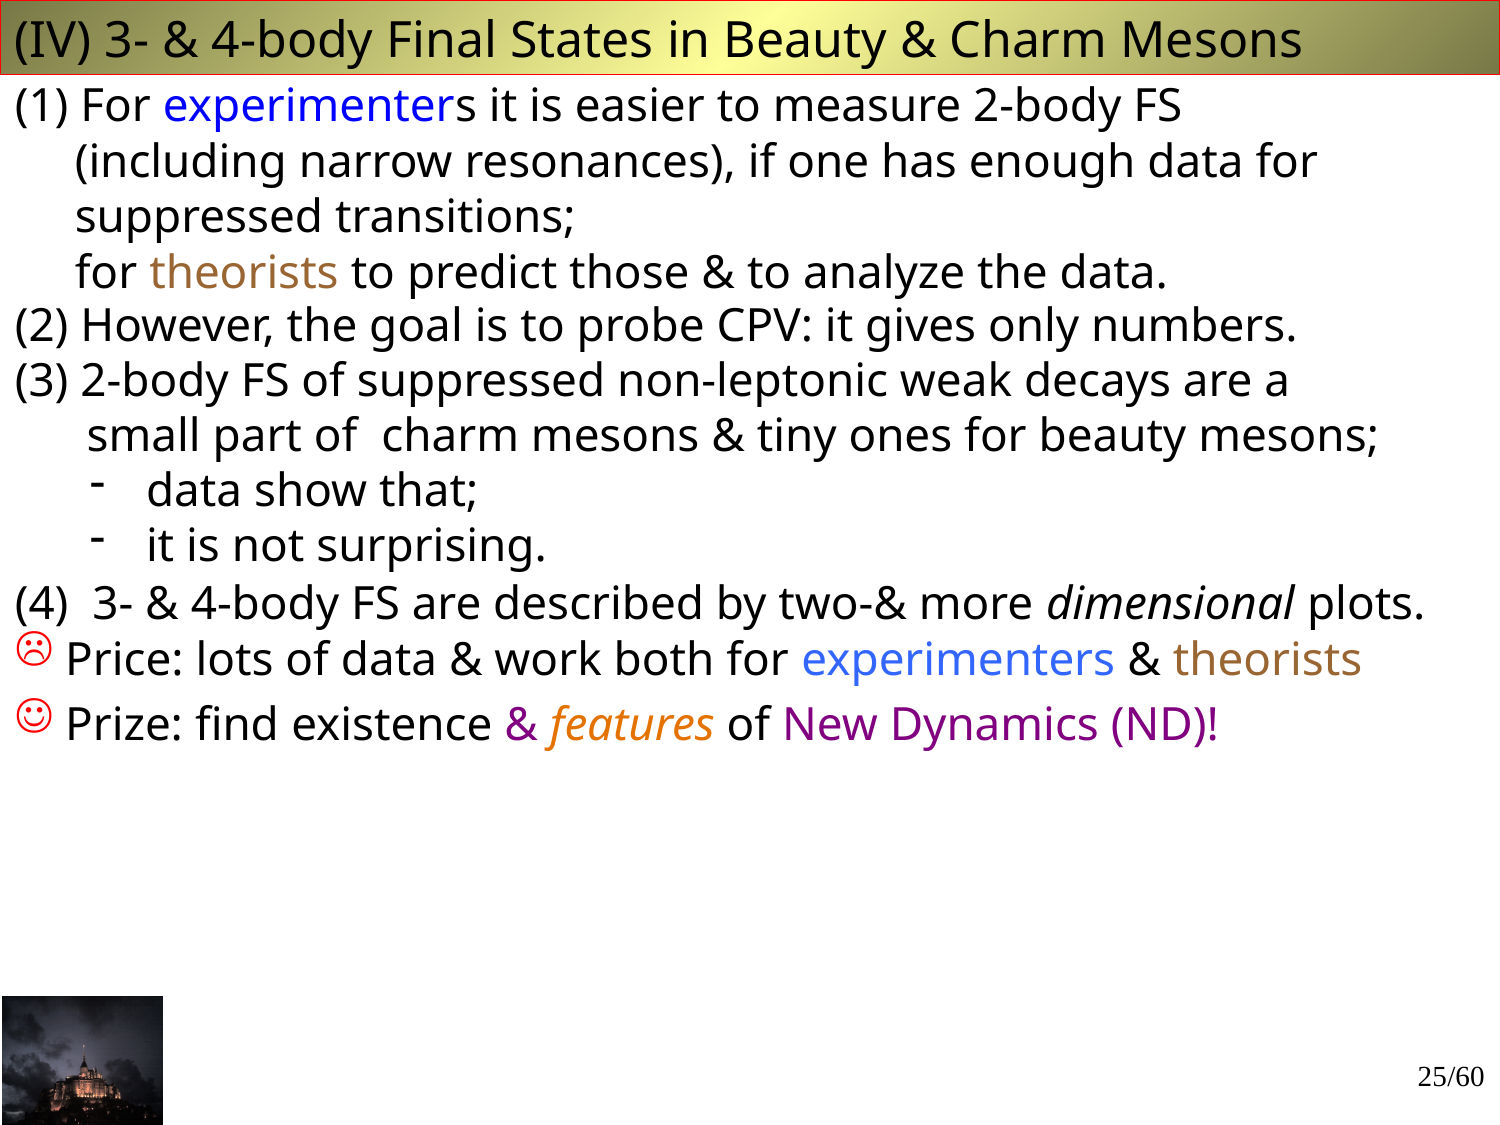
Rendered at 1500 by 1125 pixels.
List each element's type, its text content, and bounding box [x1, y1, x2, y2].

picture [1, 996, 163, 1125]
slide_number 25/60 [1187, 1050, 1500, 1125]
text_box (IV) 3- & 4-body Final States in Beauty & Charm Mesons [0, 0, 1500, 75]
text_box (1) For experimenters it is easier to measure 2-body FS (including narrow resonances), if one has enough data for suppressed transitions; for theorists to predict those & to analyze the data. (2) However, the goal is to probe CPV: it gives only numbers. (3) 2-body FS of suppressed non-leptonic weak decays are a small part of charm mesons & tiny ones for beauty mesons; data show that; it is not surprising. (4) 3- & 4-body FS are described by two-& more dimensional plots. Price: lots of data & work both for experimenters & theorists Prize: find existence & features of New Dynamics (ND)! [0, 87, 1498, 812]
